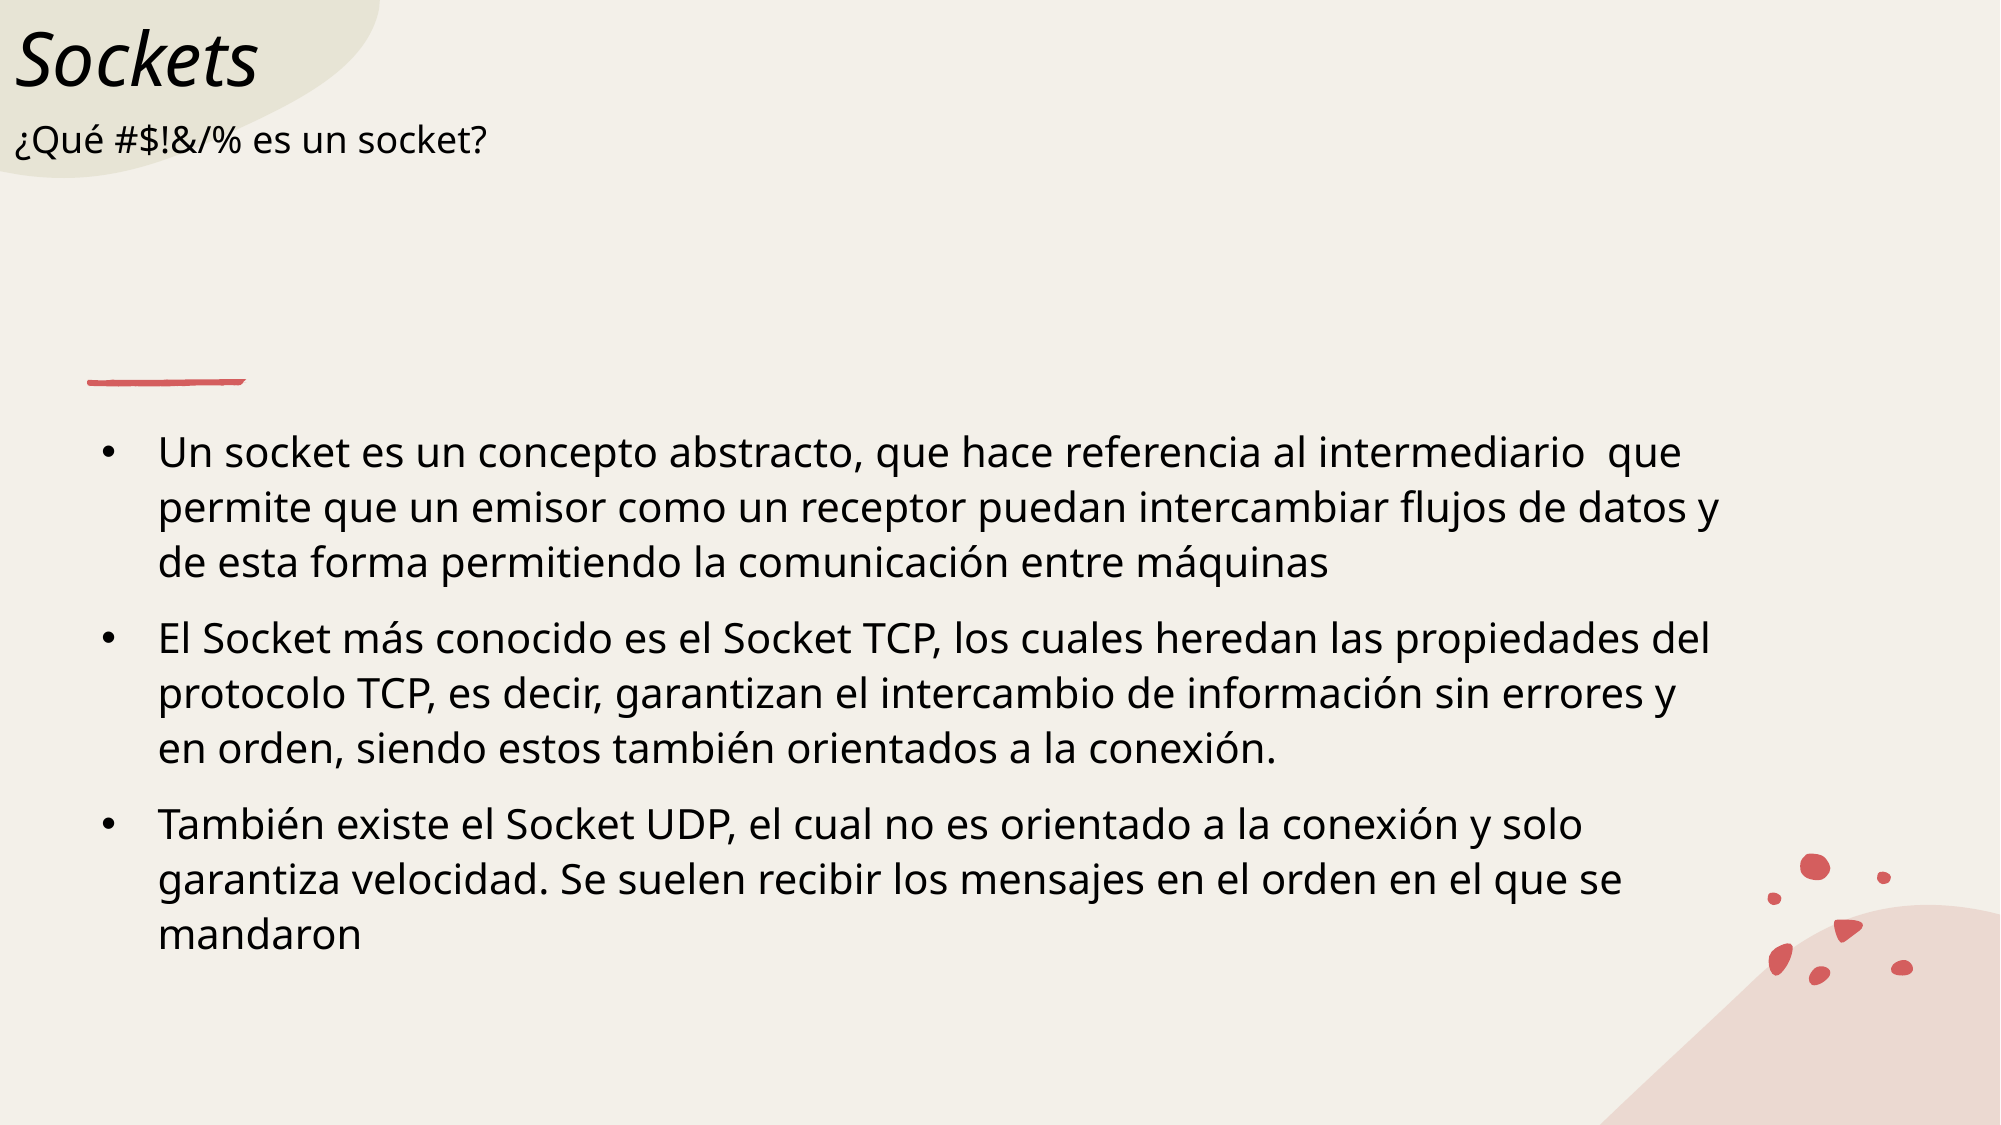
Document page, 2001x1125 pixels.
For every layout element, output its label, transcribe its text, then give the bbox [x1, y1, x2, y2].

title Sockets [0, 0, 1654, 109]
text_box ¿Qué #$!&/% es un socket? [0, 108, 805, 169]
list Un socket es un concepto abstracto, que hace referencia al intermediario que permite que un emisor como un receptor puedan intercambiar flujos de datos y de esta forma permitiendo la comunicación entre máquinas El Socket más conocido es el Socket TCP, los cuales heredan las propiedades del protocolo TCP, es decir, garantizan el intercambio de información sin errores y en orden, siendo estos también orientados a la conexión. También existe el Socket UDP, el cual no es orientado a la conexión y solo garantiza velocidad. Se suelen recibir los mensajes en el orden en el que se mandaron [86, 413, 1740, 996]
